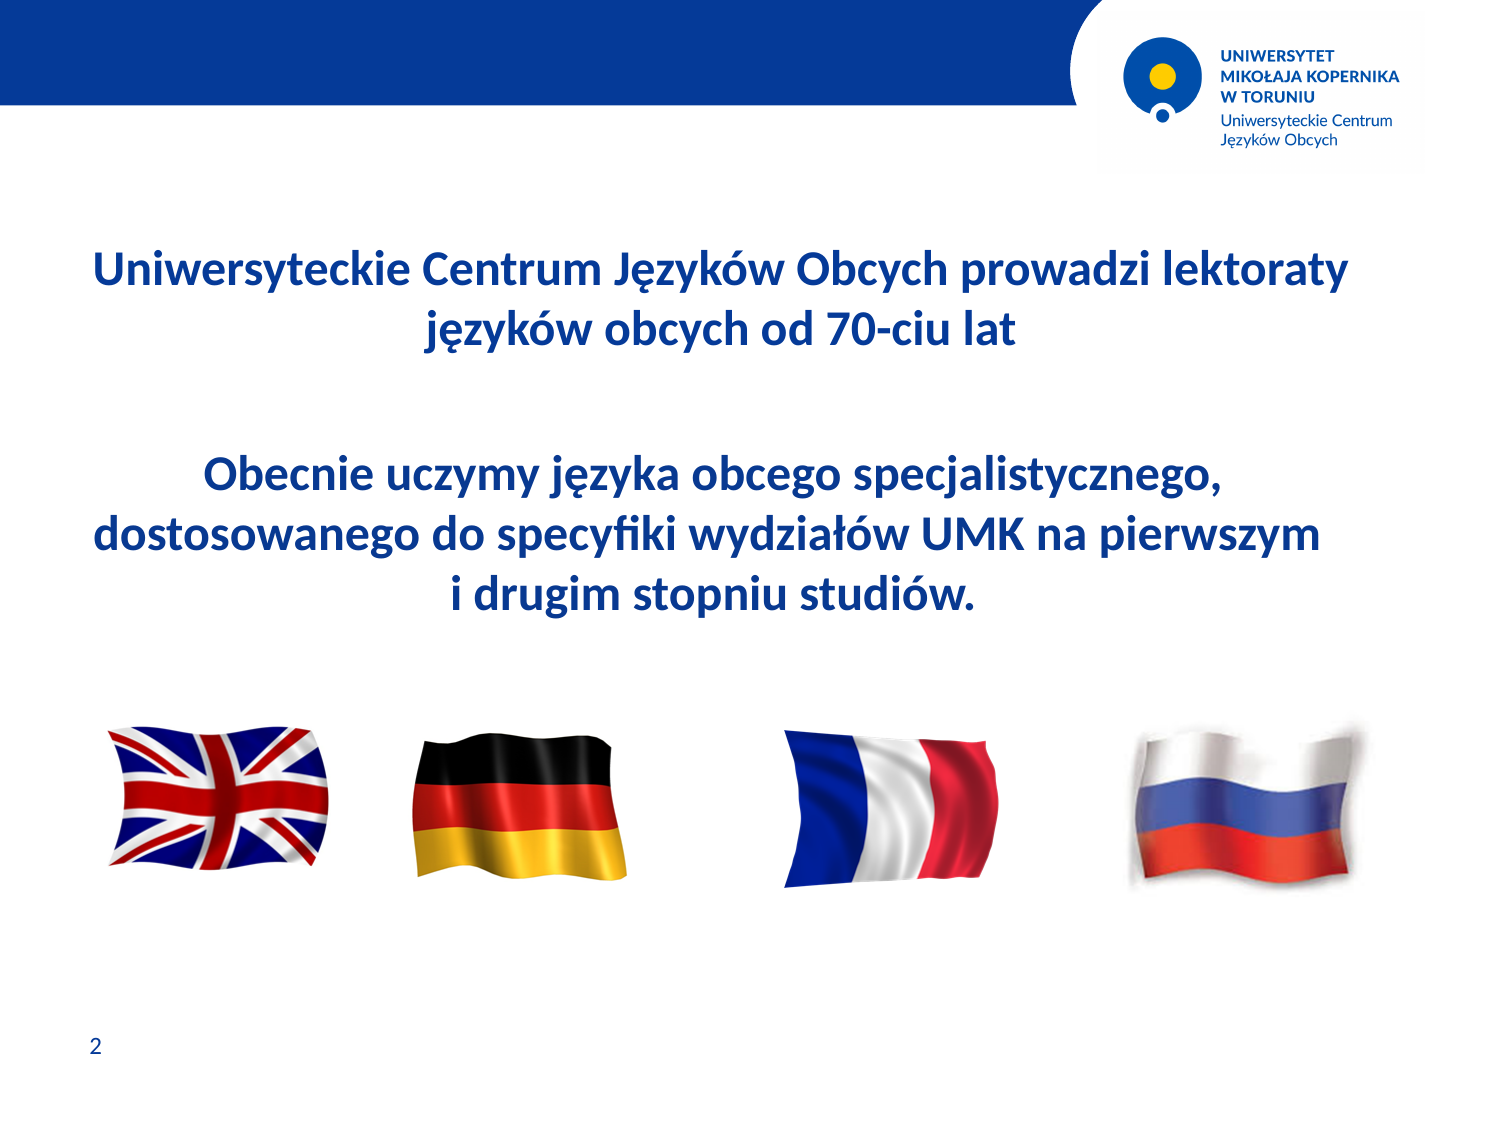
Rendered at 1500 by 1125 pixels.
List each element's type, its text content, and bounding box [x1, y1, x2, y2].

list Obecnie uczymy języka obcego specjalistycznego, dostosowanego do specyfiki wydziałów UMK na pierwszym i drugim stopniu studiów. [69, 433, 1358, 926]
picture [783, 730, 1022, 888]
picture [82, 714, 337, 883]
picture [1097, 11, 1425, 174]
picture [1089, 654, 1399, 964]
list Uniwersyteckie Centrum Języków Obcych prowadzi lektoraty języków obcych od 70-ciu lat [71, 228, 1371, 381]
picture [402, 718, 643, 900]
